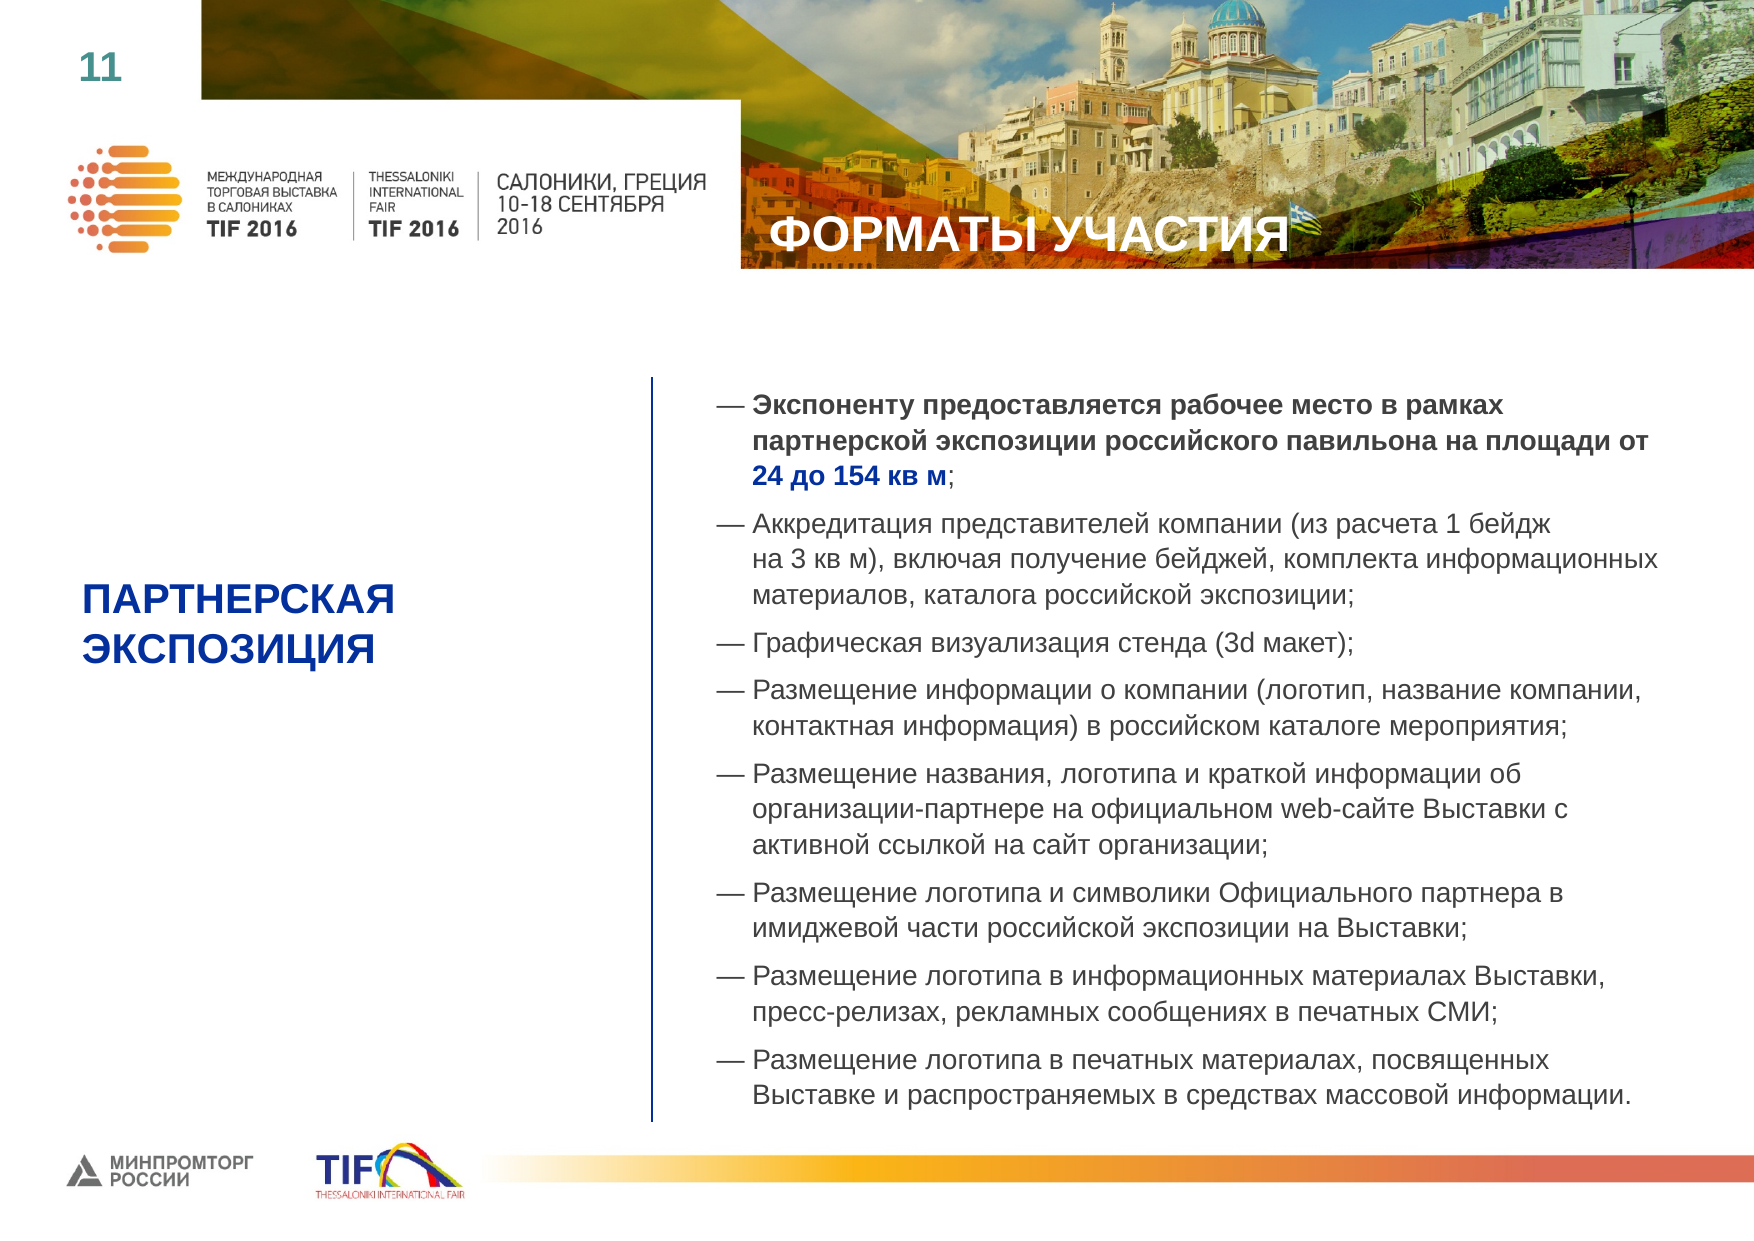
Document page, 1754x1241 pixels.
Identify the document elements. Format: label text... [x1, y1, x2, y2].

picture [0, 1134, 1754, 1241]
picture [0, 0, 1754, 275]
text_box — Экспоненту предоставляется рабочее место в рамках партнерской экспозиции российского павильона на площади от 24 до 154 кв м; — Аккредитация представителей компании (из расчета 1 бейдж на 3 кв м), включая получение бейджей, комплекта информационных материалов, каталога российской экспозиции; — Графическая визуализация стенда (3d макет); — Размещение информации о компании (логотип, название компании, контактная информация) в российском каталоге мероприятия; — Размещение названия, логотипа и краткой информации об организации-партнере на официальном web-сайте Выставки с активной ссылкой на сайт организации; — Размещение логотипа и символики Официального партнера в имиджевой части российской экспозиции на Выставки; — Размещение логотипа в информационных материалах Выставки, пресс-релизах, рекламных сообщениях в печатных СМИ; — Размещение логотипа в печатных материалах, посвященных Выставке и распространяемых в средствах массовой информации. [701, 377, 1690, 1118]
text_box ПАРТНЕРСКАЯ ЭКСПОЗИЦИЯ [67, 564, 647, 679]
